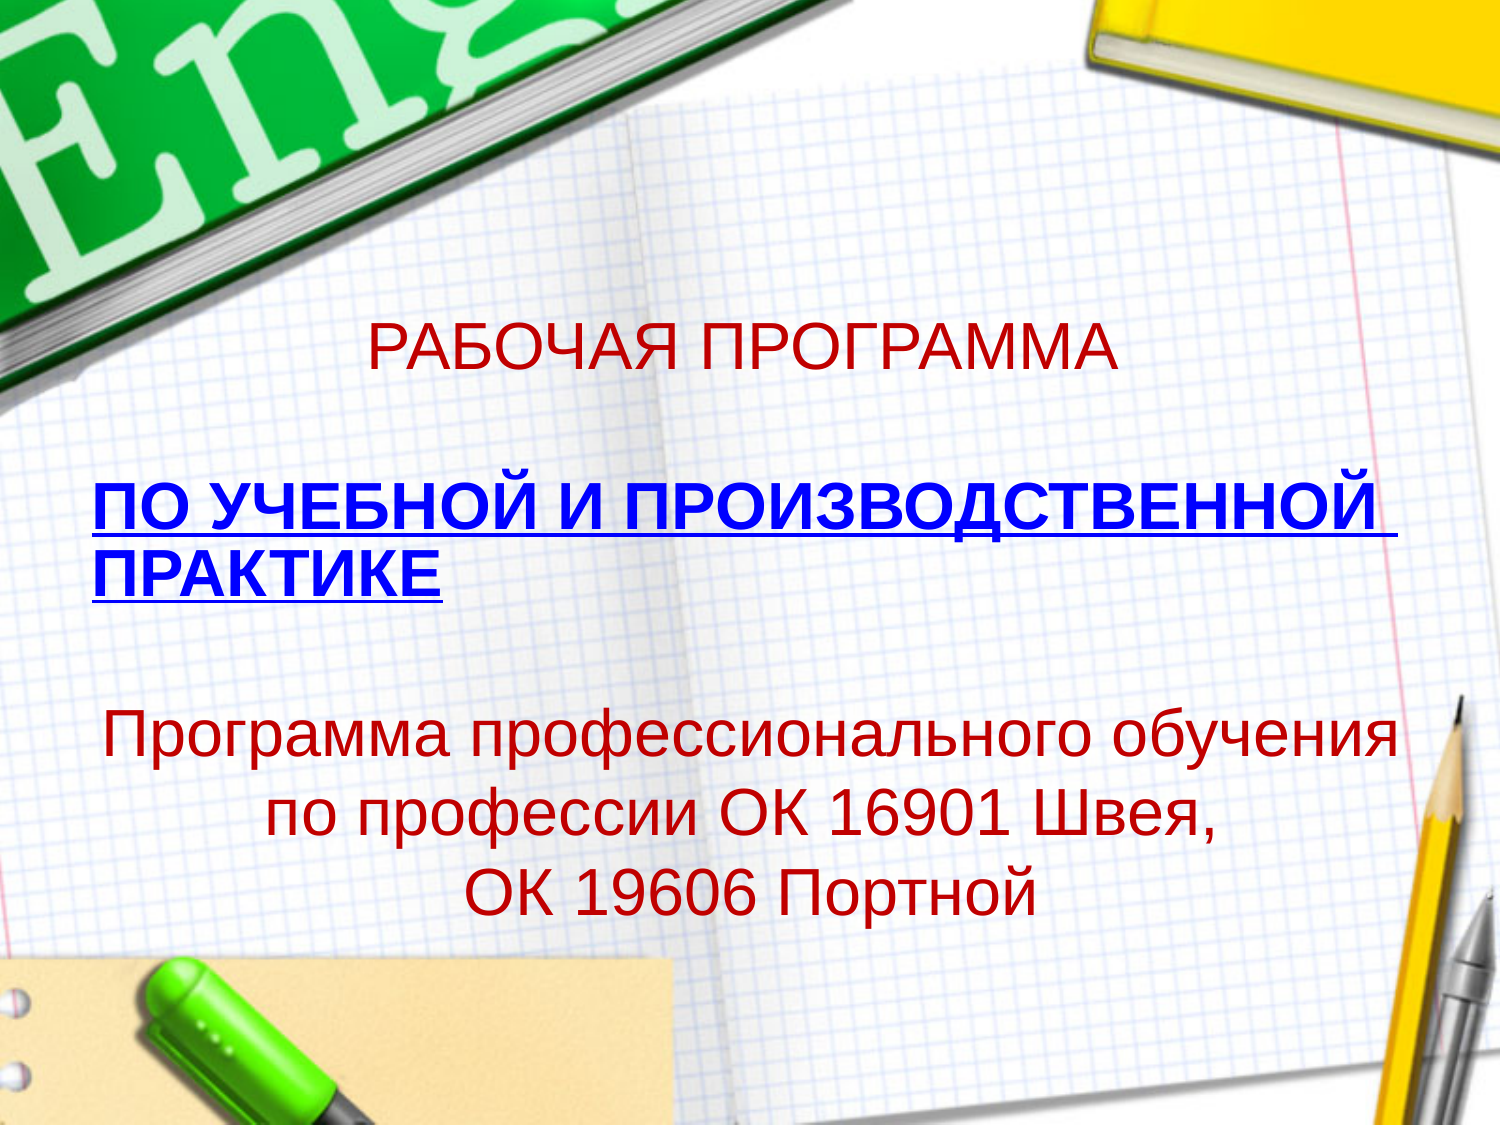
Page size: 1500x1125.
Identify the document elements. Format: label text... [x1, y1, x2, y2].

title РАБОЧАЯ ПРОГРАММА ПО УЧЕБНОЙ И ПРОИЗВОДСТВЕННОЙ ПРАКТИКЕ Программа профессионального обучения по профессии ОК 16901 Швея, ОК 19606 Портной [76, 408, 1427, 597]
picture [0, 0, 1500, 1125]
